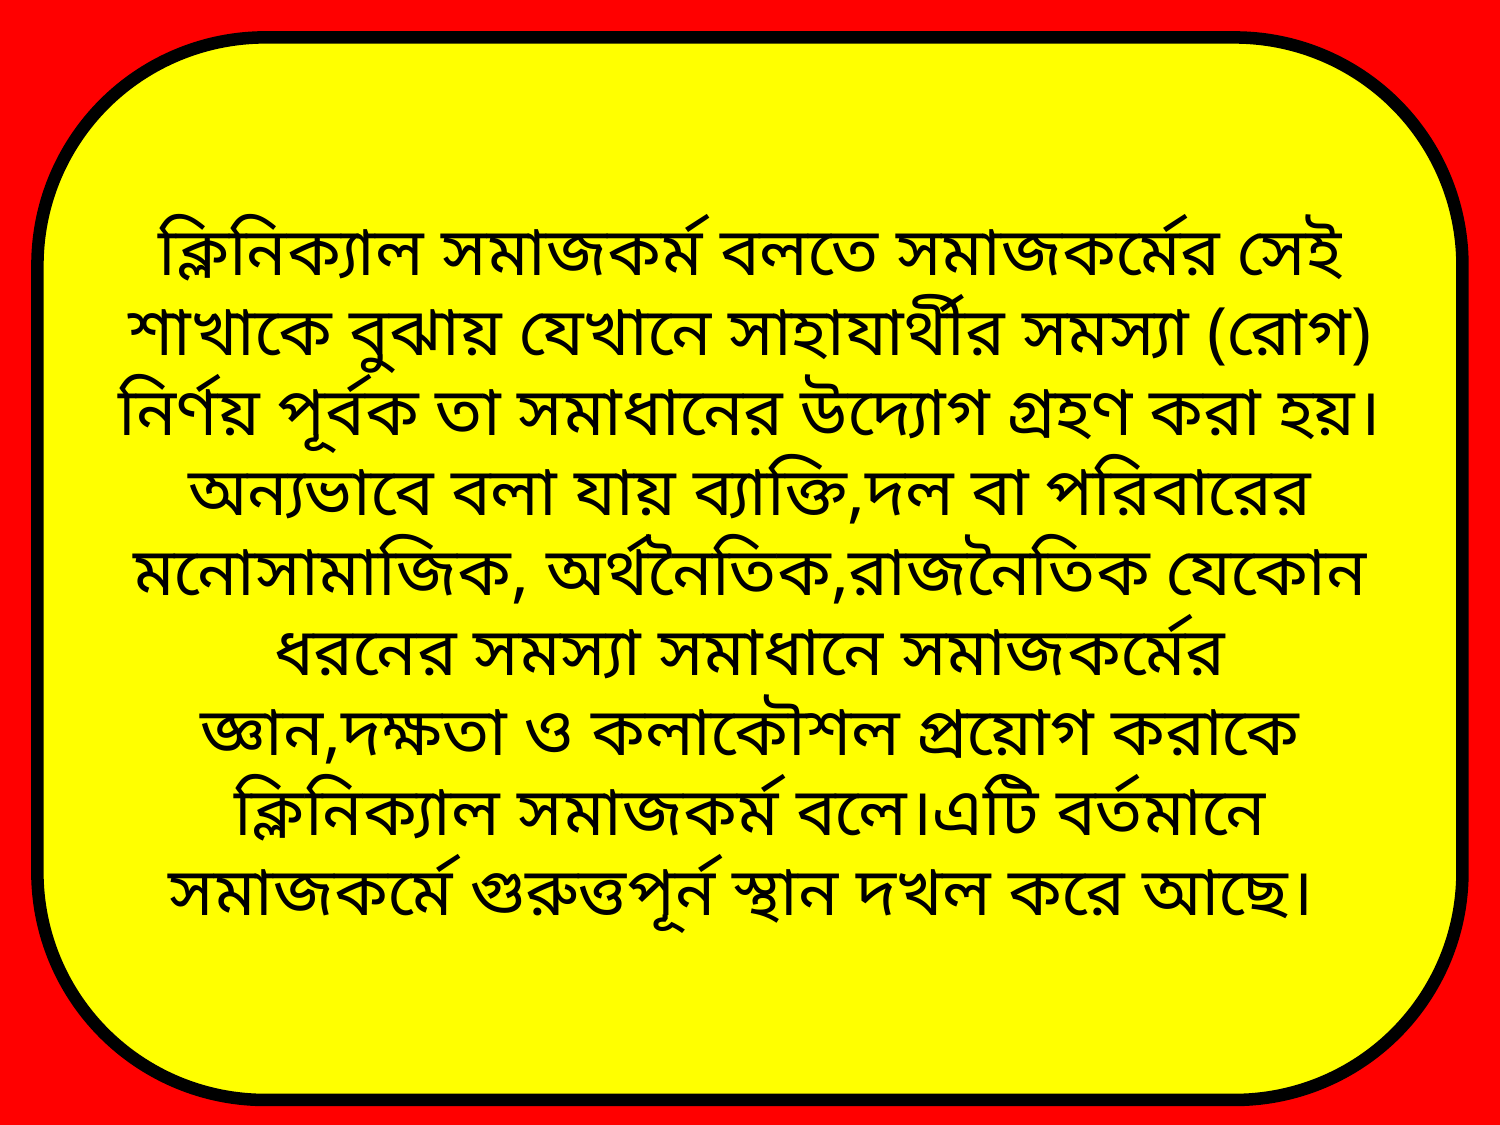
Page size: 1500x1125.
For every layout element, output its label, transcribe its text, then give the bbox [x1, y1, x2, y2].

text_box ক্লিনিক্যাল সমাজকর্ম বলতে সমাজকর্মের সেই শাখাকে বুঝায় যেখানে সাহাযার্থীর সমস্যা (রোগ) নির্ণয় পূর্বক তা সমাধানের উদ্যোগ গ্রহণ করা হয়।অন্যভাবে বলা যায় ব্যাক্তি,দল বা পরিবারের মনোসামাজিক, অর্থনৈতিক,রাজনৈতিক যেকোন ধরনের সমস্যা সমাধানে সমাজকর্মের জ্ঞান,দক্ষতা ও কলাকৌশল প্রয়োগ করাকে ক্লিনিক্যাল সমাজকর্ম বলে।এটি বর্তমানে সমাজকর্মে গুরুত্তপূর্ন স্থান দখল করে আছে। [35, 35, 1465, 1103]
